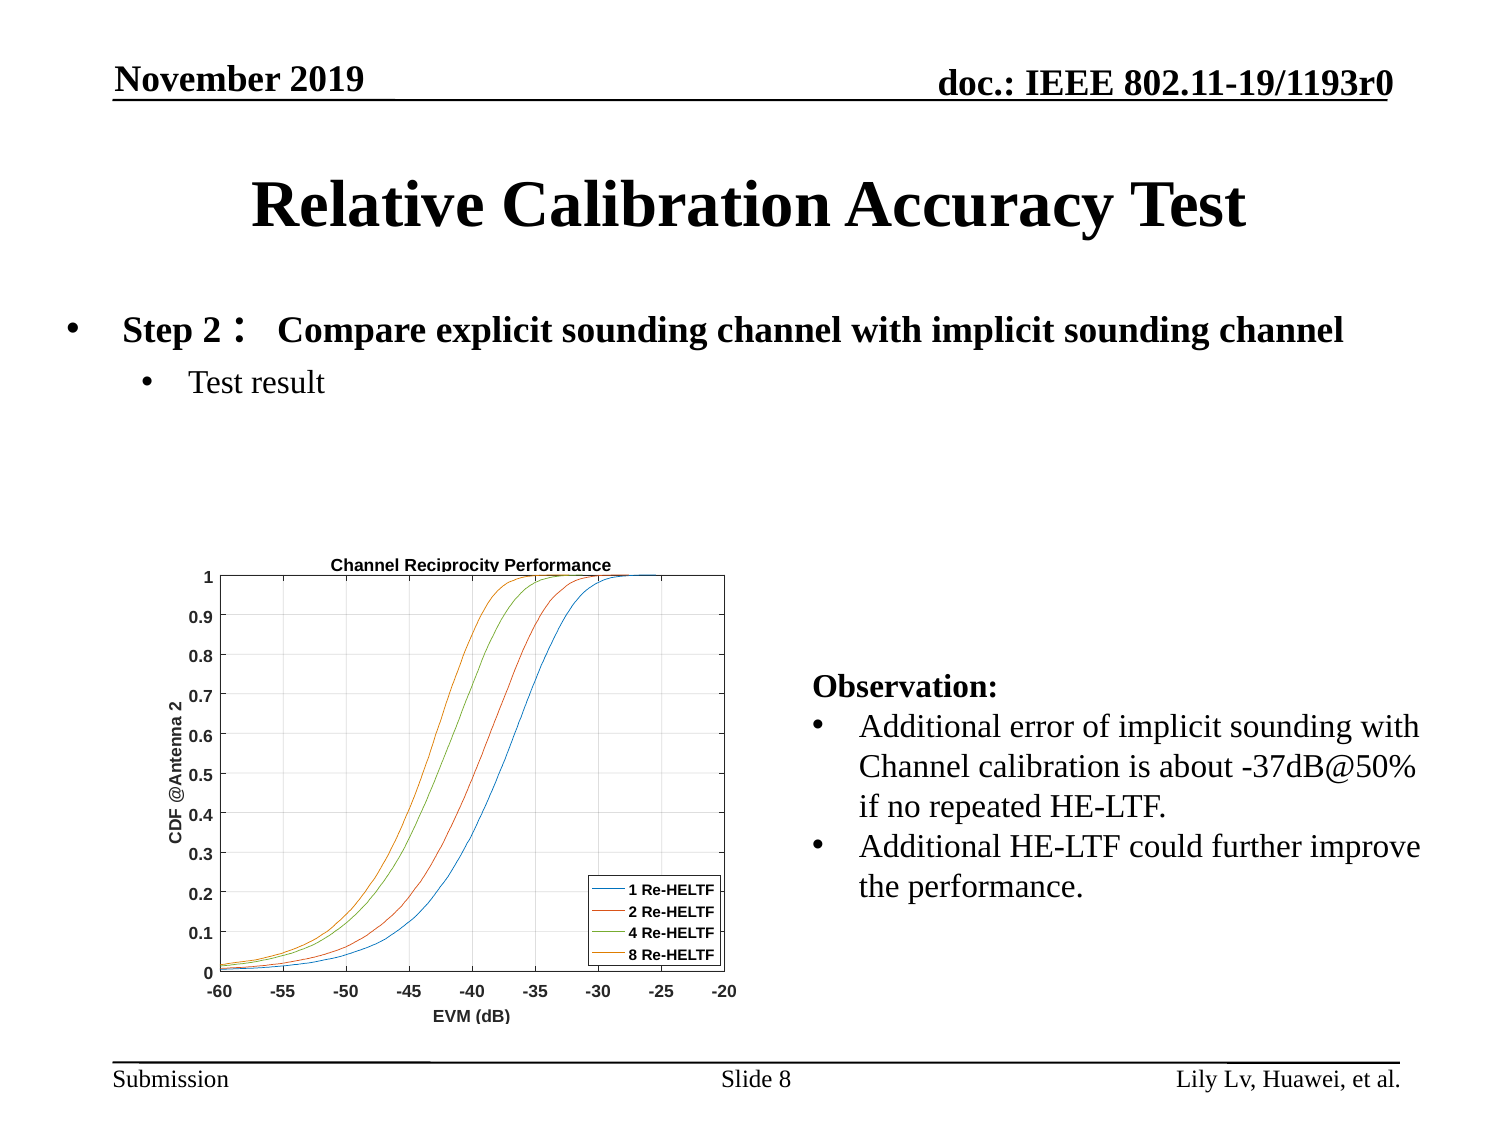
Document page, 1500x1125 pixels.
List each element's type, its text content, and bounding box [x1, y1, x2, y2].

title Relative Calibration Accuracy Test [112, 112, 1388, 288]
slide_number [114, 54, 493, 100]
text_box Observation: Additional error of implicit sounding with Channel calibration is about -37dB@50% if no repeated HE-LTF. Additional HE-LTF could further improve the performance. [797, 656, 1447, 912]
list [135, 538, 786, 1024]
slide_number Slide 8 [712, 1061, 800, 1123]
footer Lily Lv, Huawei, et al. [902, 1061, 1402, 1093]
